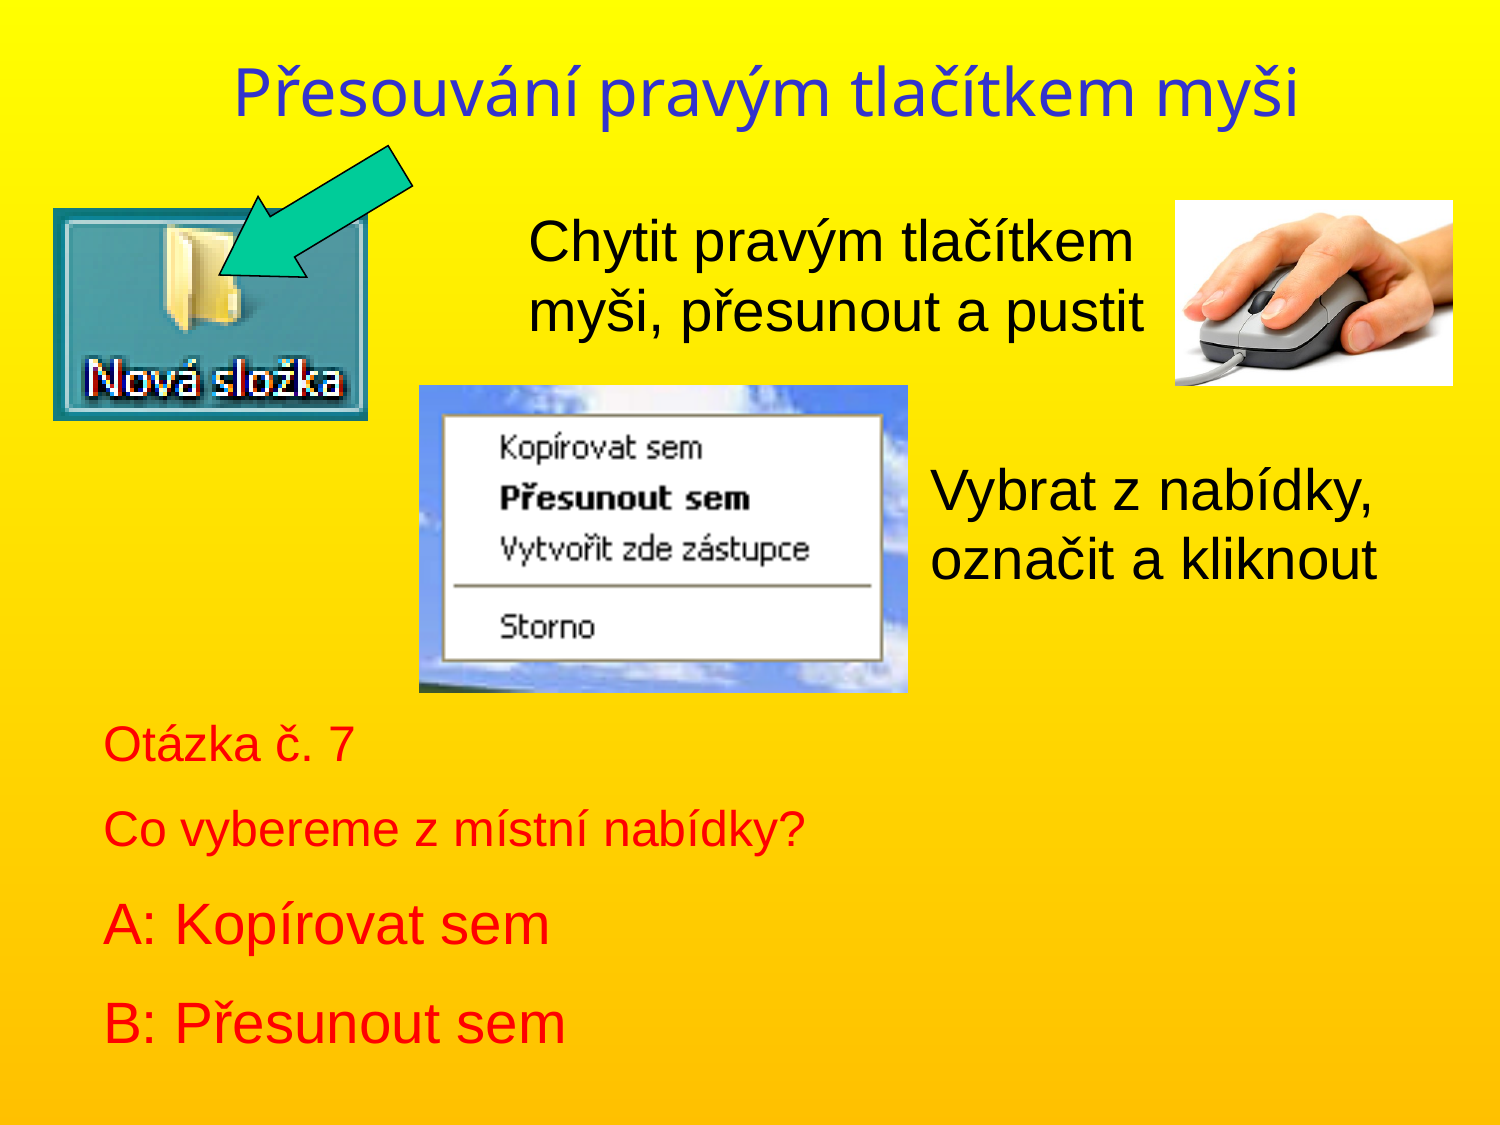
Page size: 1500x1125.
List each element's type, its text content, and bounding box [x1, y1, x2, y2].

picture [52, 207, 369, 421]
text_box Otázka č. 7 Co vybereme z místní nabídky? A: Kopírovat sem B: Přesunout sem [88, 704, 1412, 1063]
text_box Chytit pravým tlačítkem myši, přesunout a pustit [513, 196, 1164, 351]
picture [418, 385, 909, 693]
text_box Přesouvání pravým tlačítkem myši [53, 42, 1465, 138]
text_box Vybrat z nabídky, označit a kliknout [915, 444, 1459, 599]
text_box [287, 145, 413, 211]
text_box [253, 196, 264, 206]
picture [1174, 200, 1453, 386]
